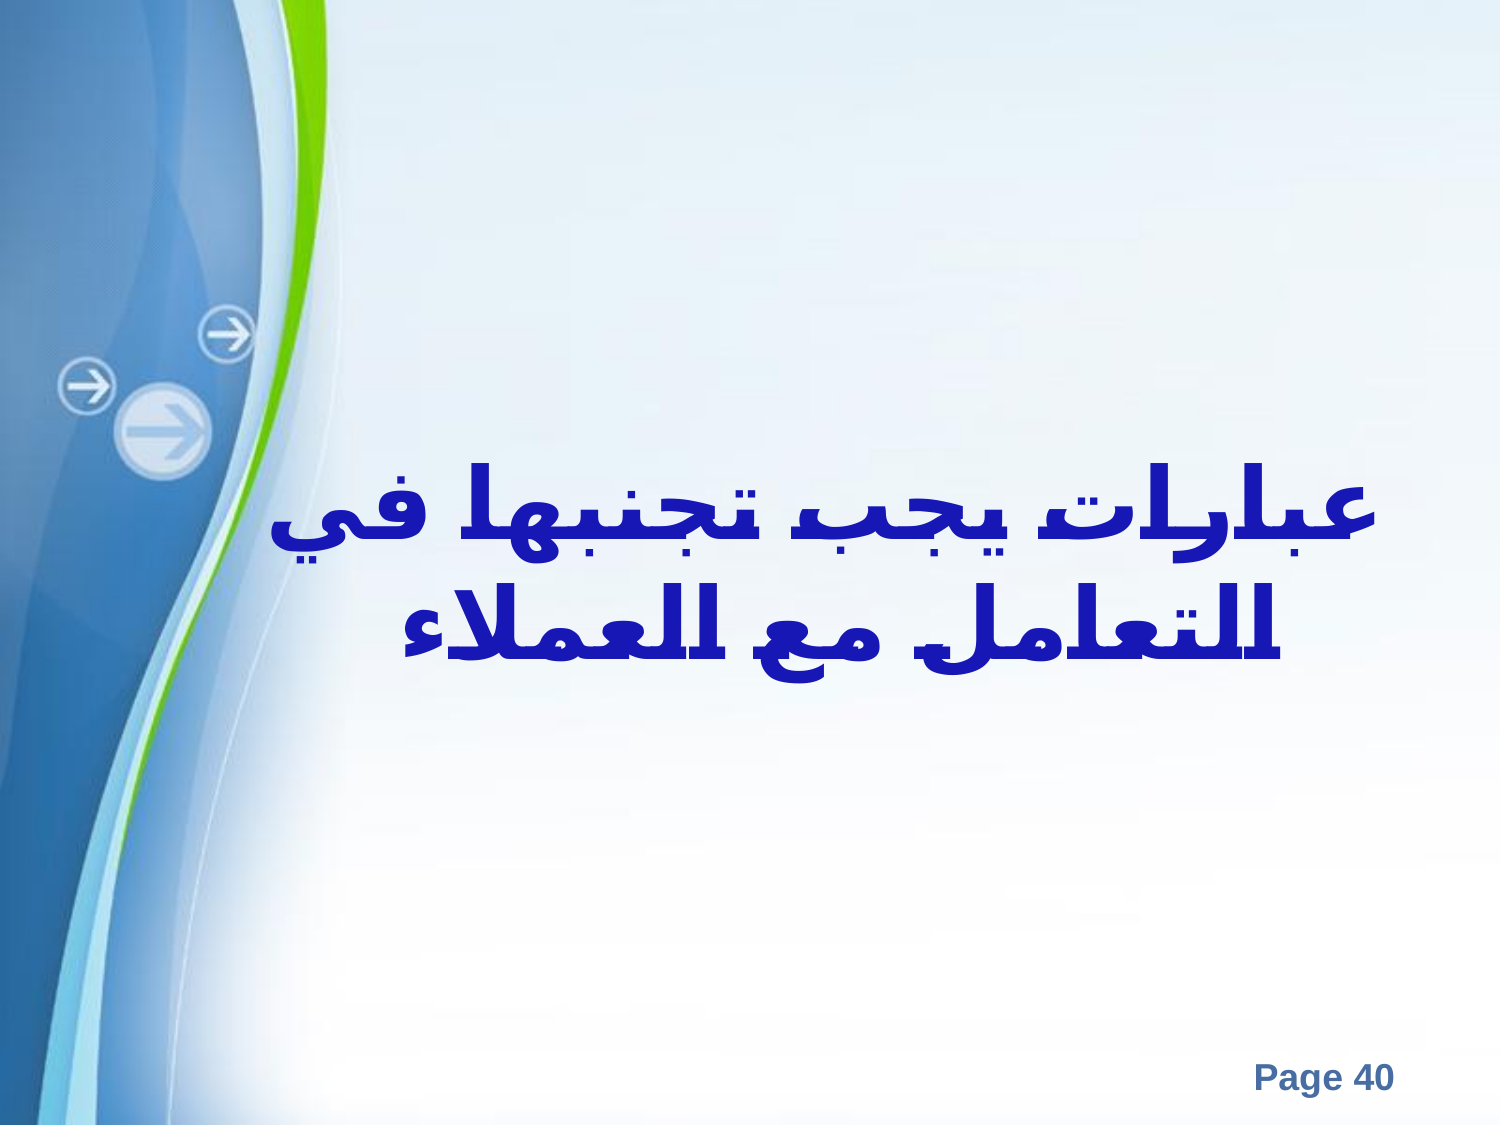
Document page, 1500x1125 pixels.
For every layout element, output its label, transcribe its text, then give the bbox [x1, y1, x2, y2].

text_box عبارات يجب تجنبها في التعامل مع العملاء [250, 432, 1428, 688]
picture [0, 0, 1500, 1125]
